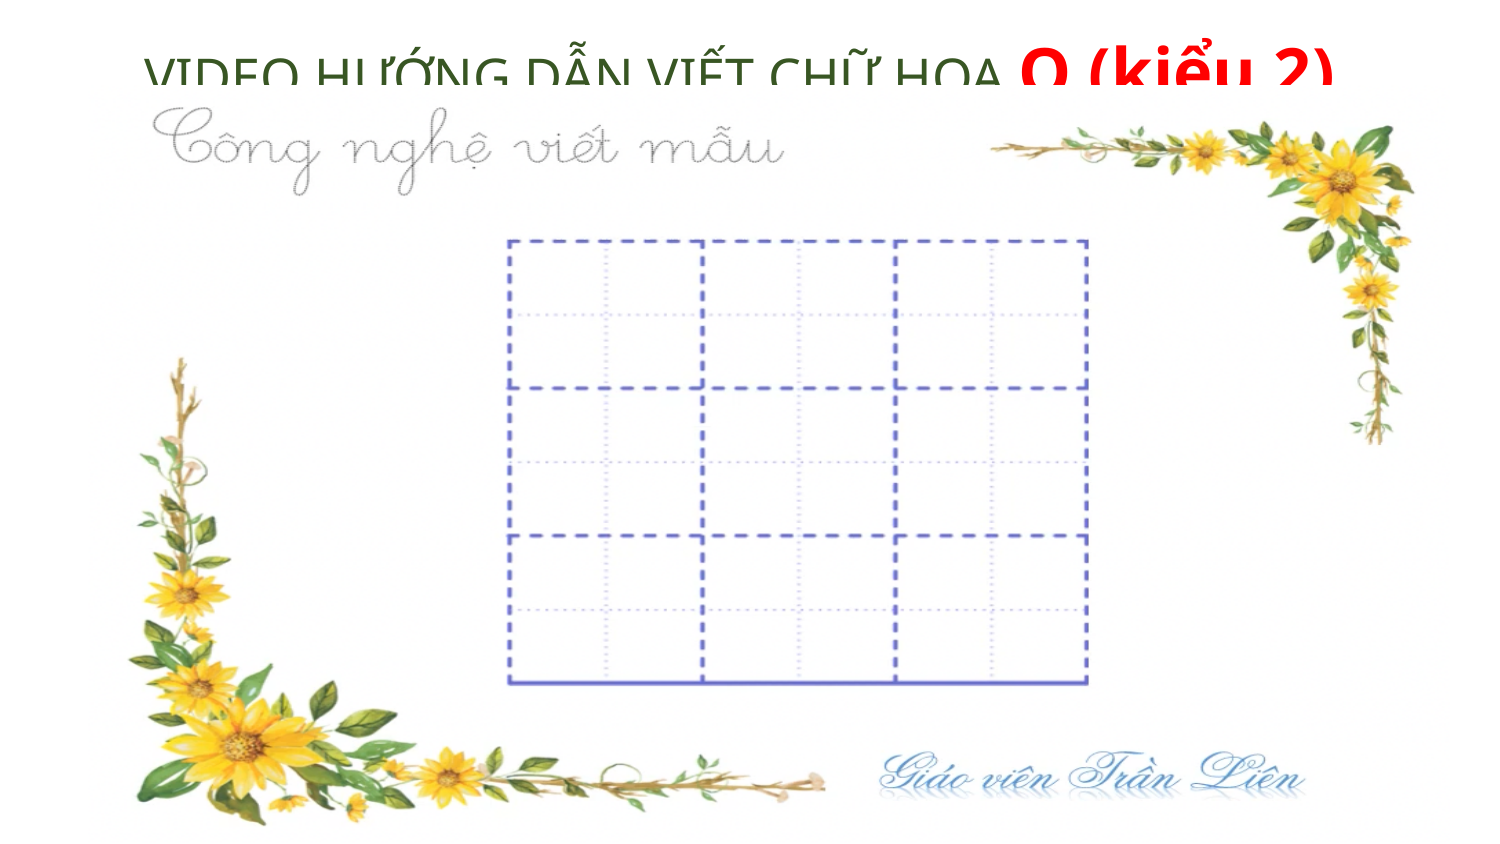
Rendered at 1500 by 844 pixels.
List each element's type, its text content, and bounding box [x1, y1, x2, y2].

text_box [87, 84, 1450, 844]
text_box VIDEO HƯỚNG DẪN VIẾT CHỮ HOA Q (kiểu 2) [75, 21, 1405, 117]
